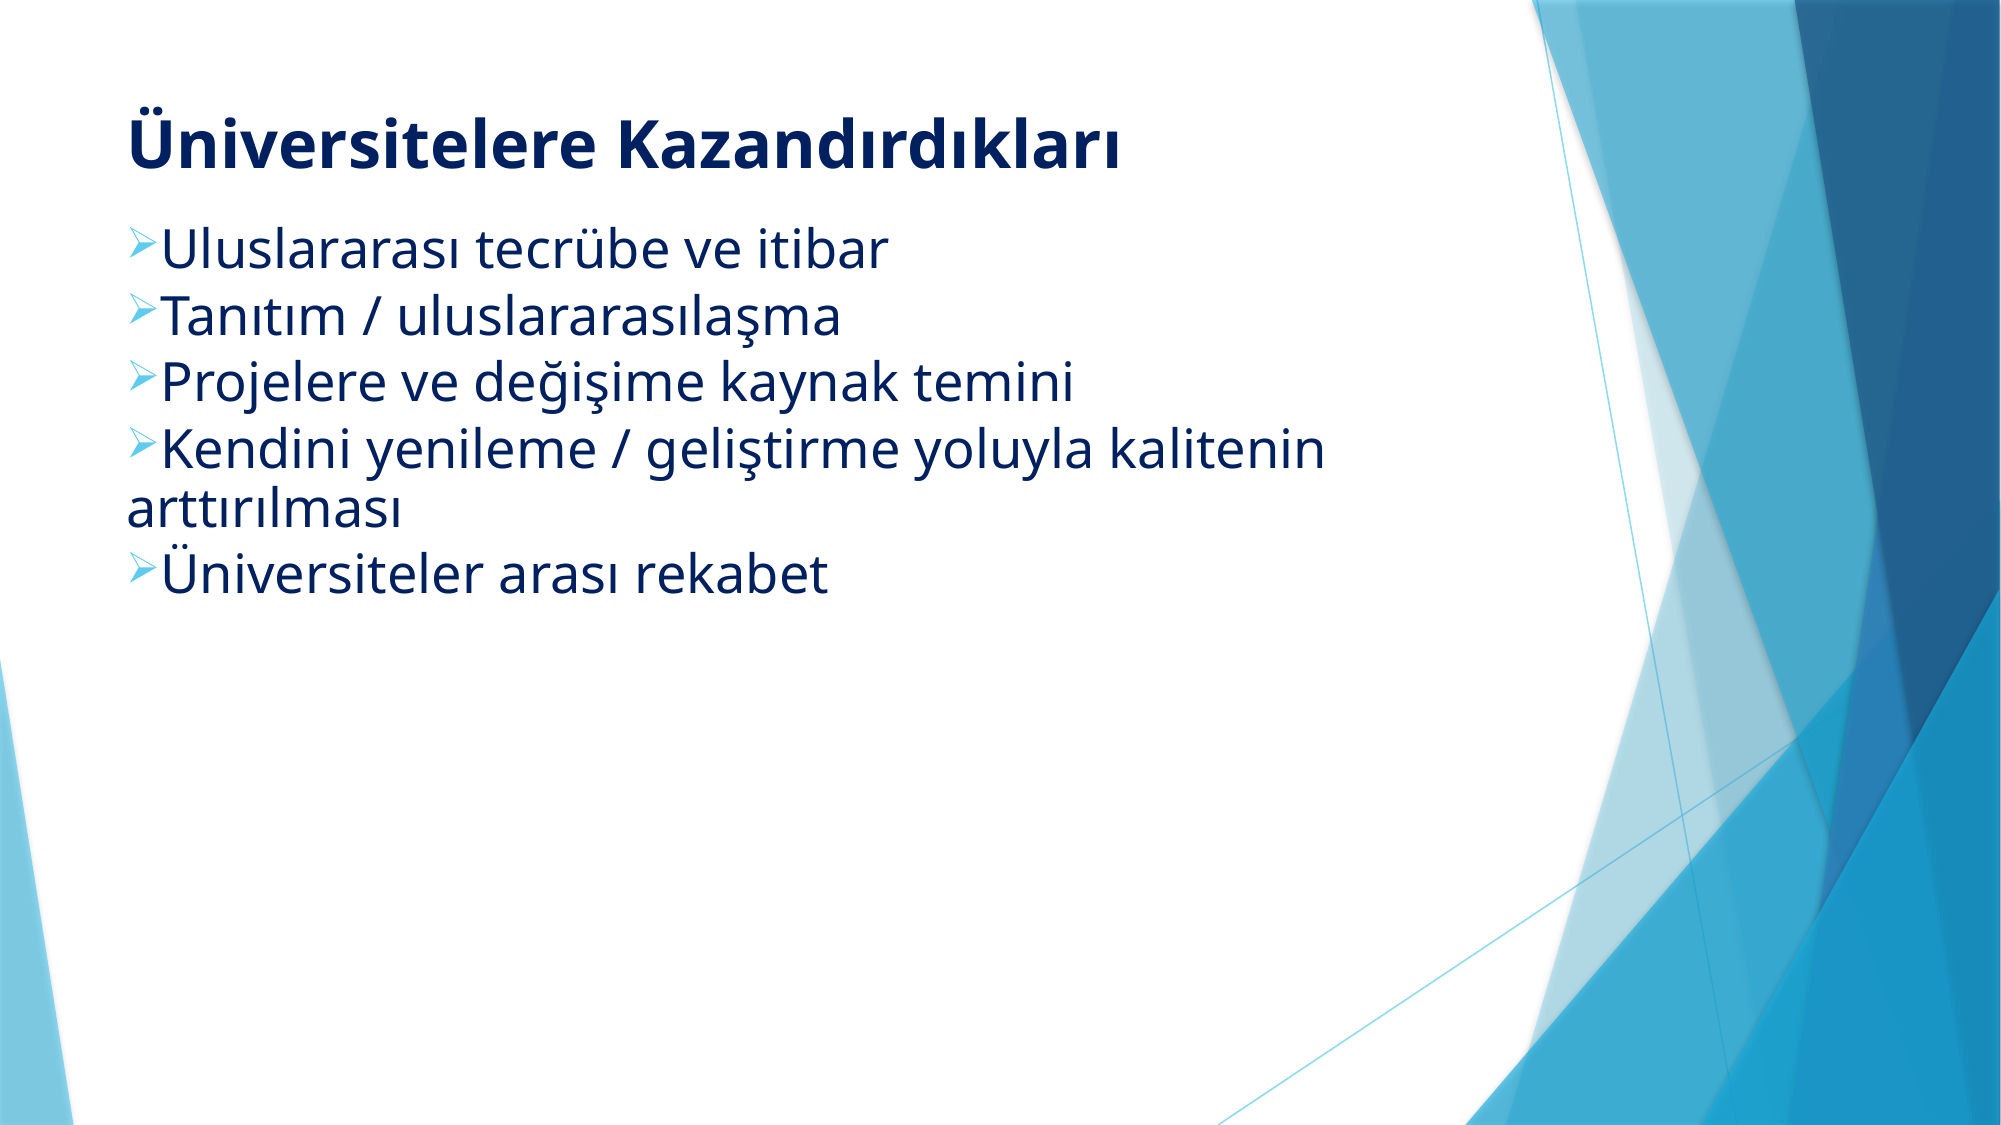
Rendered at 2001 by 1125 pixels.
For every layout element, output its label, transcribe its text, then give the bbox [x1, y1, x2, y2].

title Üniversitelere Kazandırdıkları [111, 94, 1522, 214]
list Uluslararası tecrübe ve itibar Tanıtım / uluslararasılaşma Projelere ve değişime kaynak temini Kendini yenileme / geliştirme yoluyla kalitenin arttırılması Üniversiteler arası rekabet [111, 214, 1522, 992]
